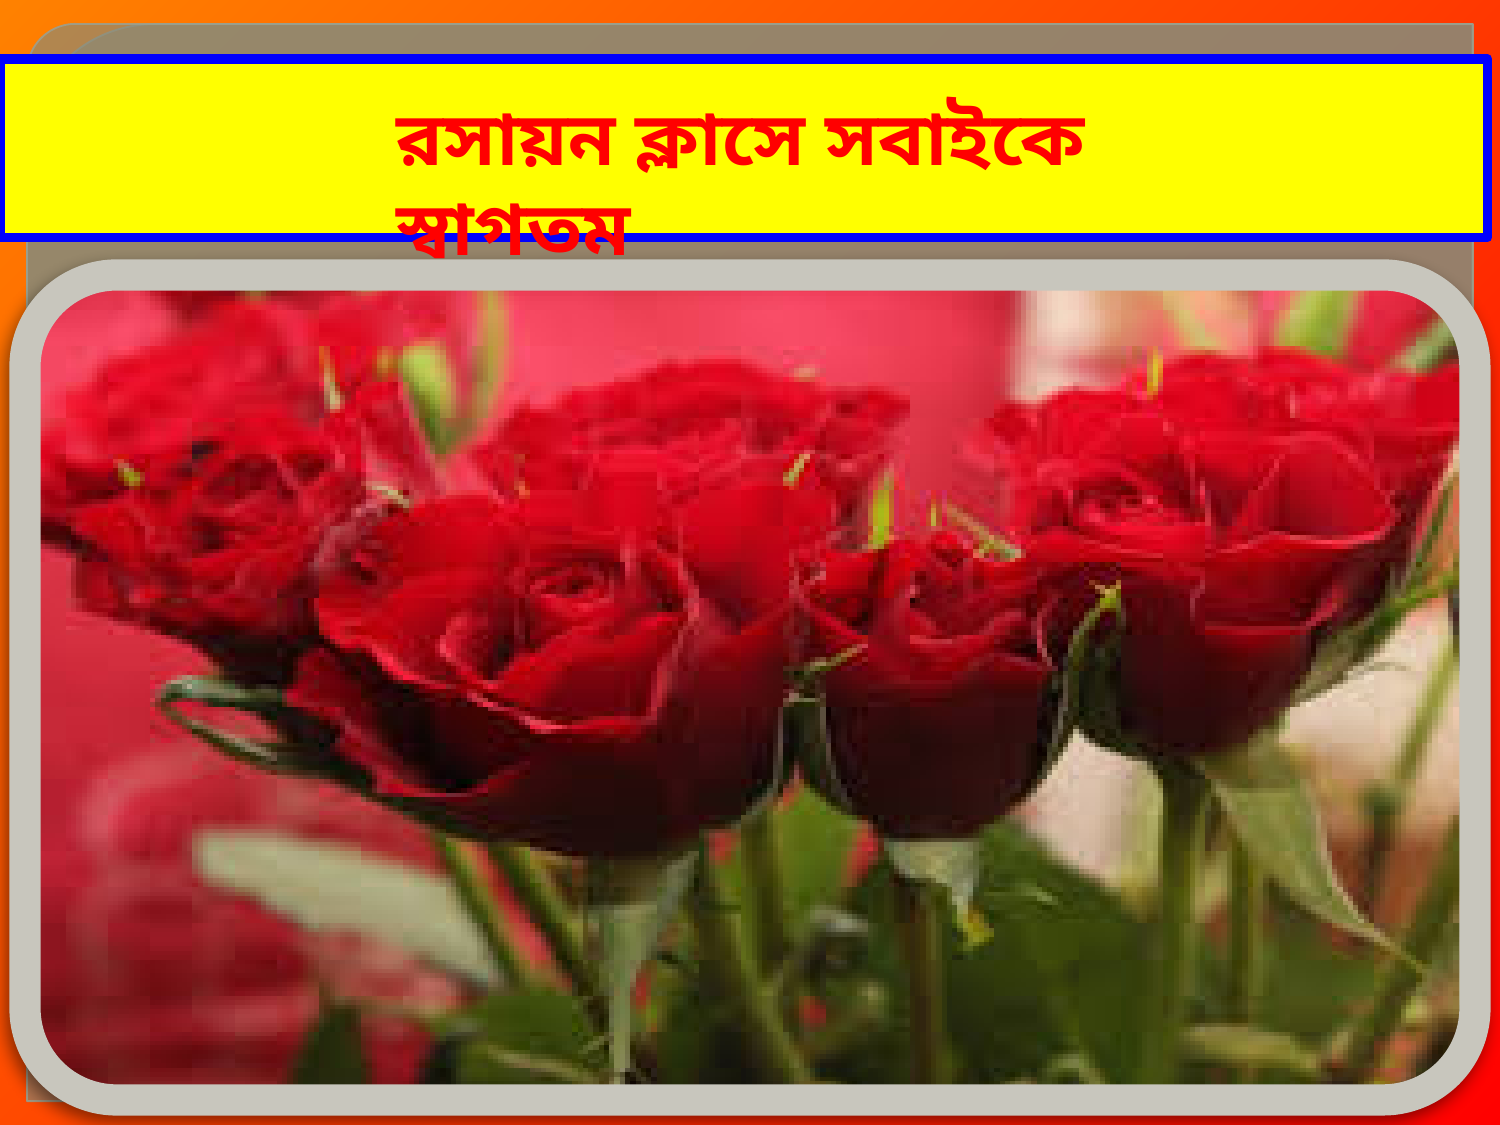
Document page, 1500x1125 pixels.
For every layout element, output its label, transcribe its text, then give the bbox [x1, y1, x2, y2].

title [0, 58, 1488, 238]
text_box রসায়ন ক্লাসে সবাইকে স্বাগতম [381, 82, 1119, 274]
picture [24, 274, 1476, 1101]
